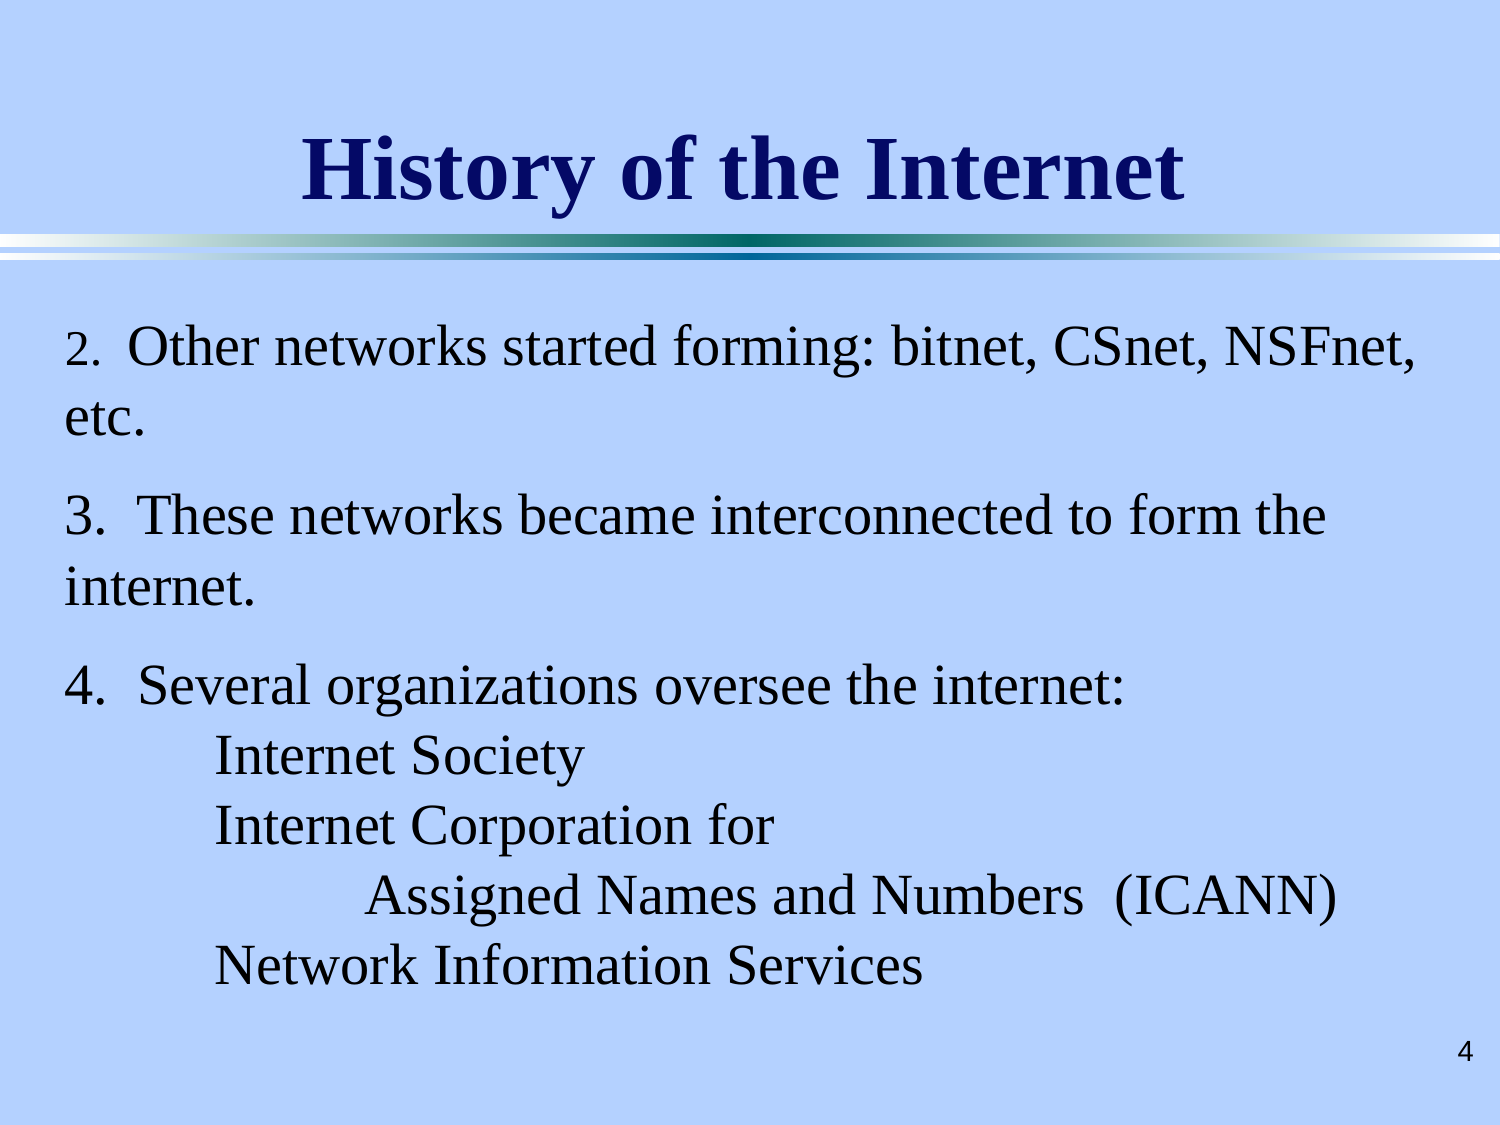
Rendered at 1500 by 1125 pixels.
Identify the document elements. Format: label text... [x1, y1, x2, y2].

text_box 2. Other networks started forming: bitnet, CSnet, NSFnet, etc. 3. These networks became interconnected to form the internet. 4. Several organizations oversee the internet: Internet Society Internet Corporation for Assigned Names and Numbers (ICANN) Network Information Services [50, 300, 1500, 1004]
title History of the Internet [99, 36, 1388, 226]
